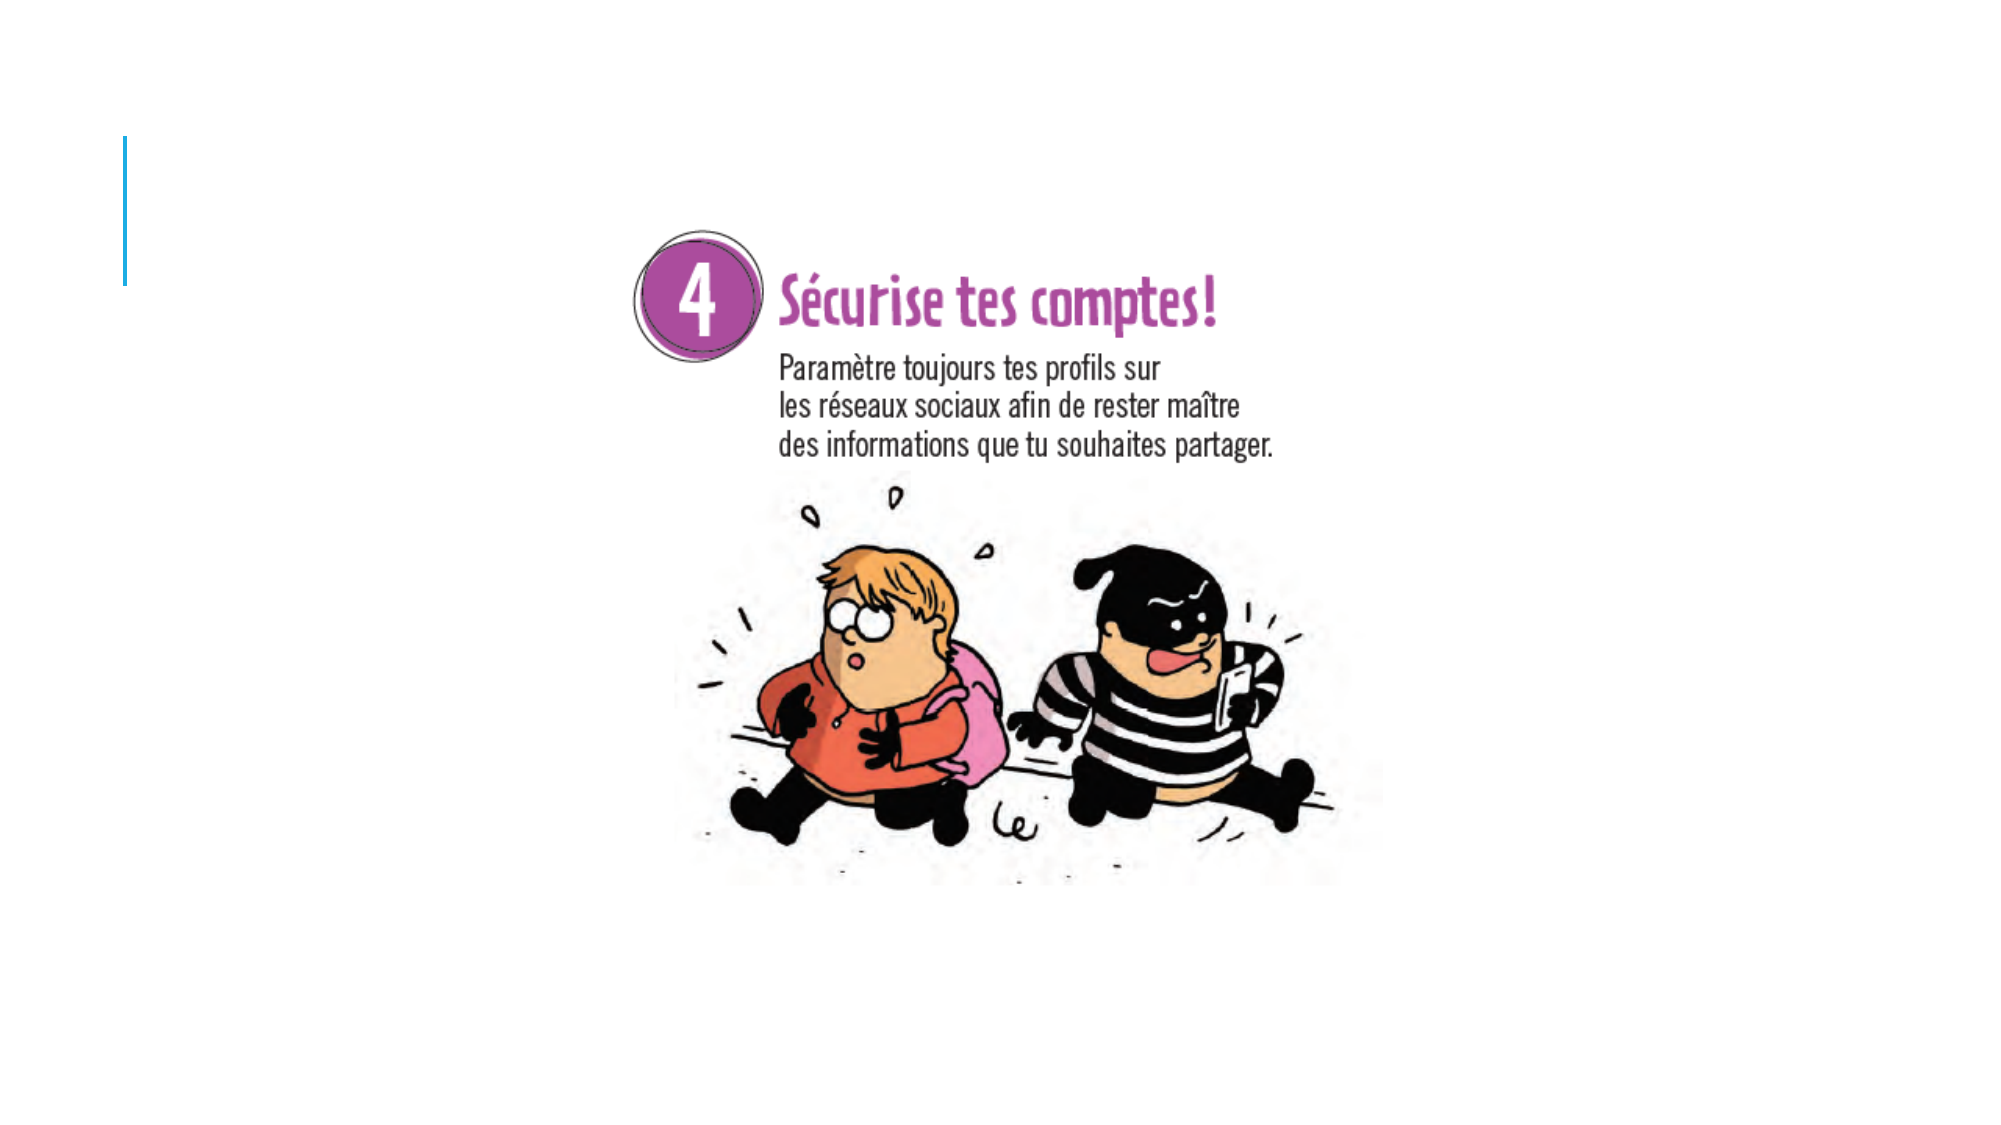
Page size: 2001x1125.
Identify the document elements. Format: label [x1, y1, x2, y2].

picture [616, 216, 1384, 909]
